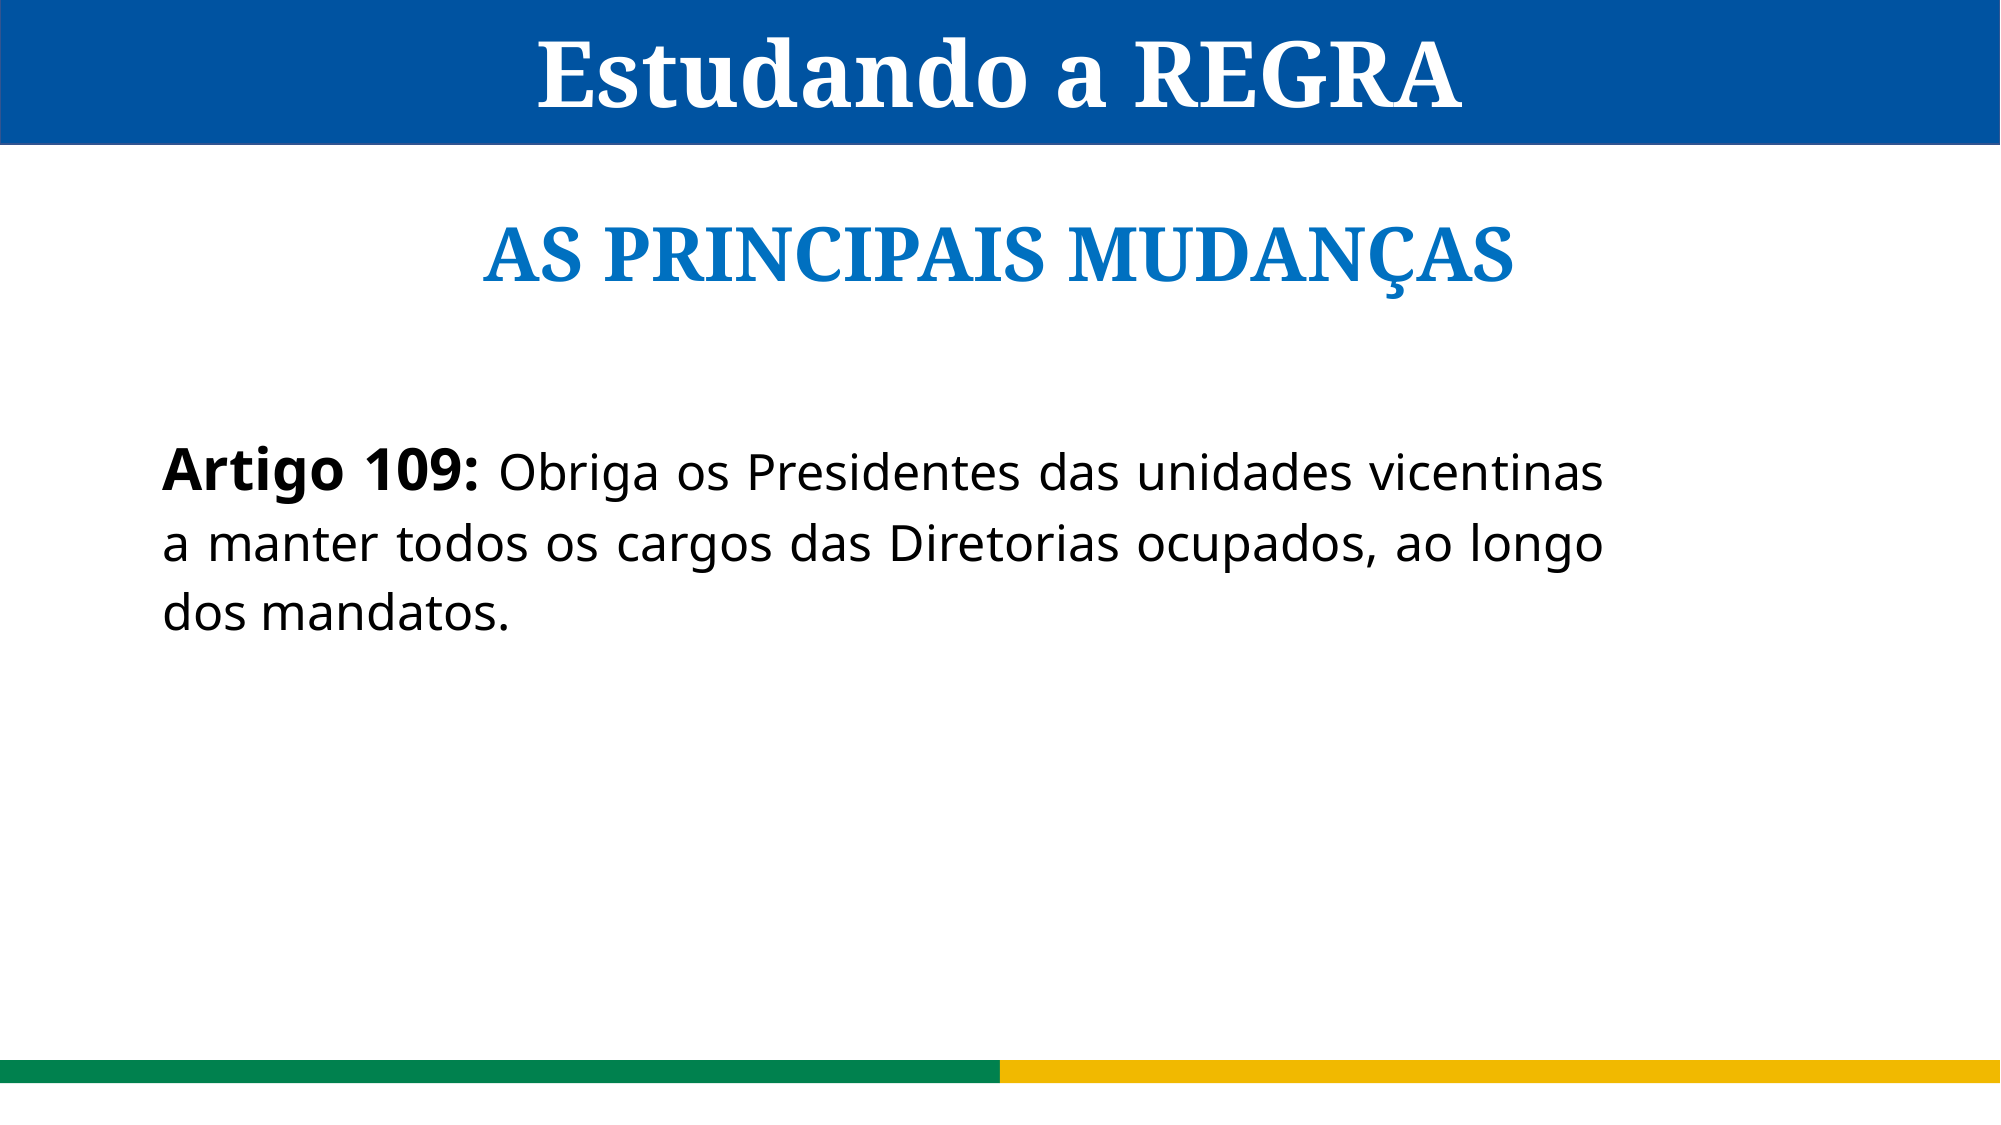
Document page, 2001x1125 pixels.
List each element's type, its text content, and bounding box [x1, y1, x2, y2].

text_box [0, 1050, 2000, 1092]
text_box AS PRINCIPAIS MUDANÇAS [53, 186, 1947, 305]
text_box Estudando a REGRA [0, 0, 2000, 145]
text_box Artigo 109: Obriga os Presidentes das unidades vicentinas a manter todos os cargos das Diretorias ocupados, ao longo dos mandatos. [147, 362, 1621, 648]
